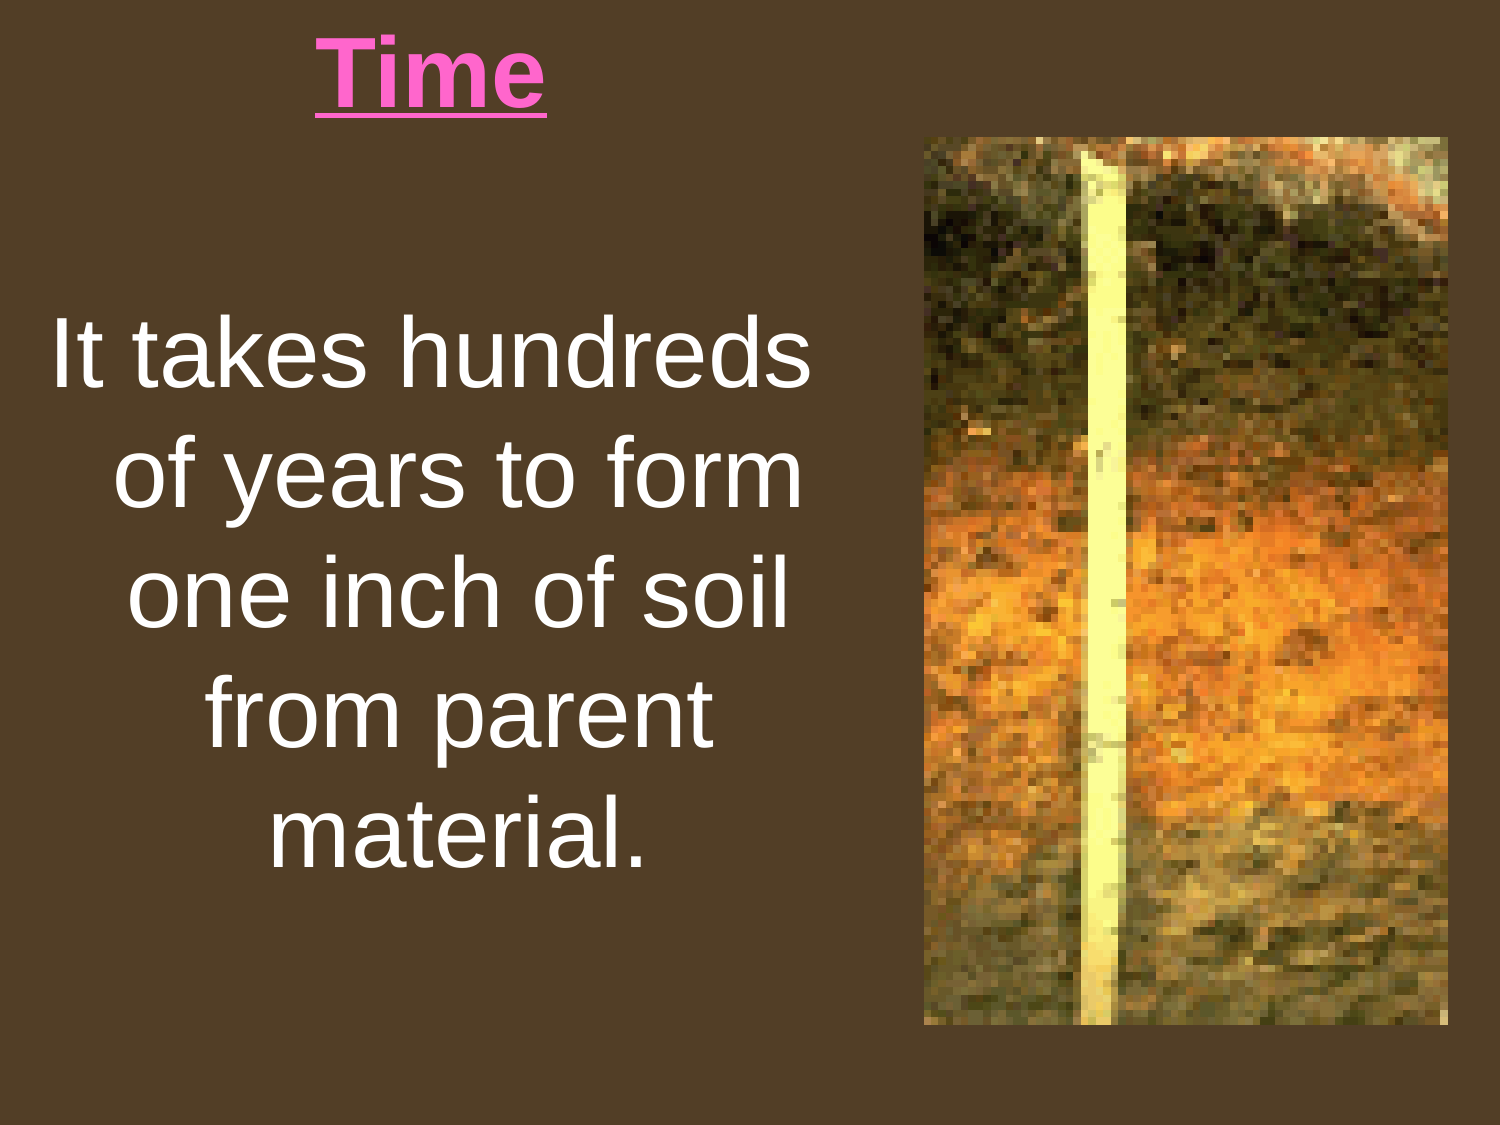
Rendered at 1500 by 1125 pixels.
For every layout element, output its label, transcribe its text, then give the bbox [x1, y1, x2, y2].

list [924, 137, 1448, 1026]
list Time It takes hundreds of years to form one inch of soil from parent material. [0, 0, 863, 1125]
